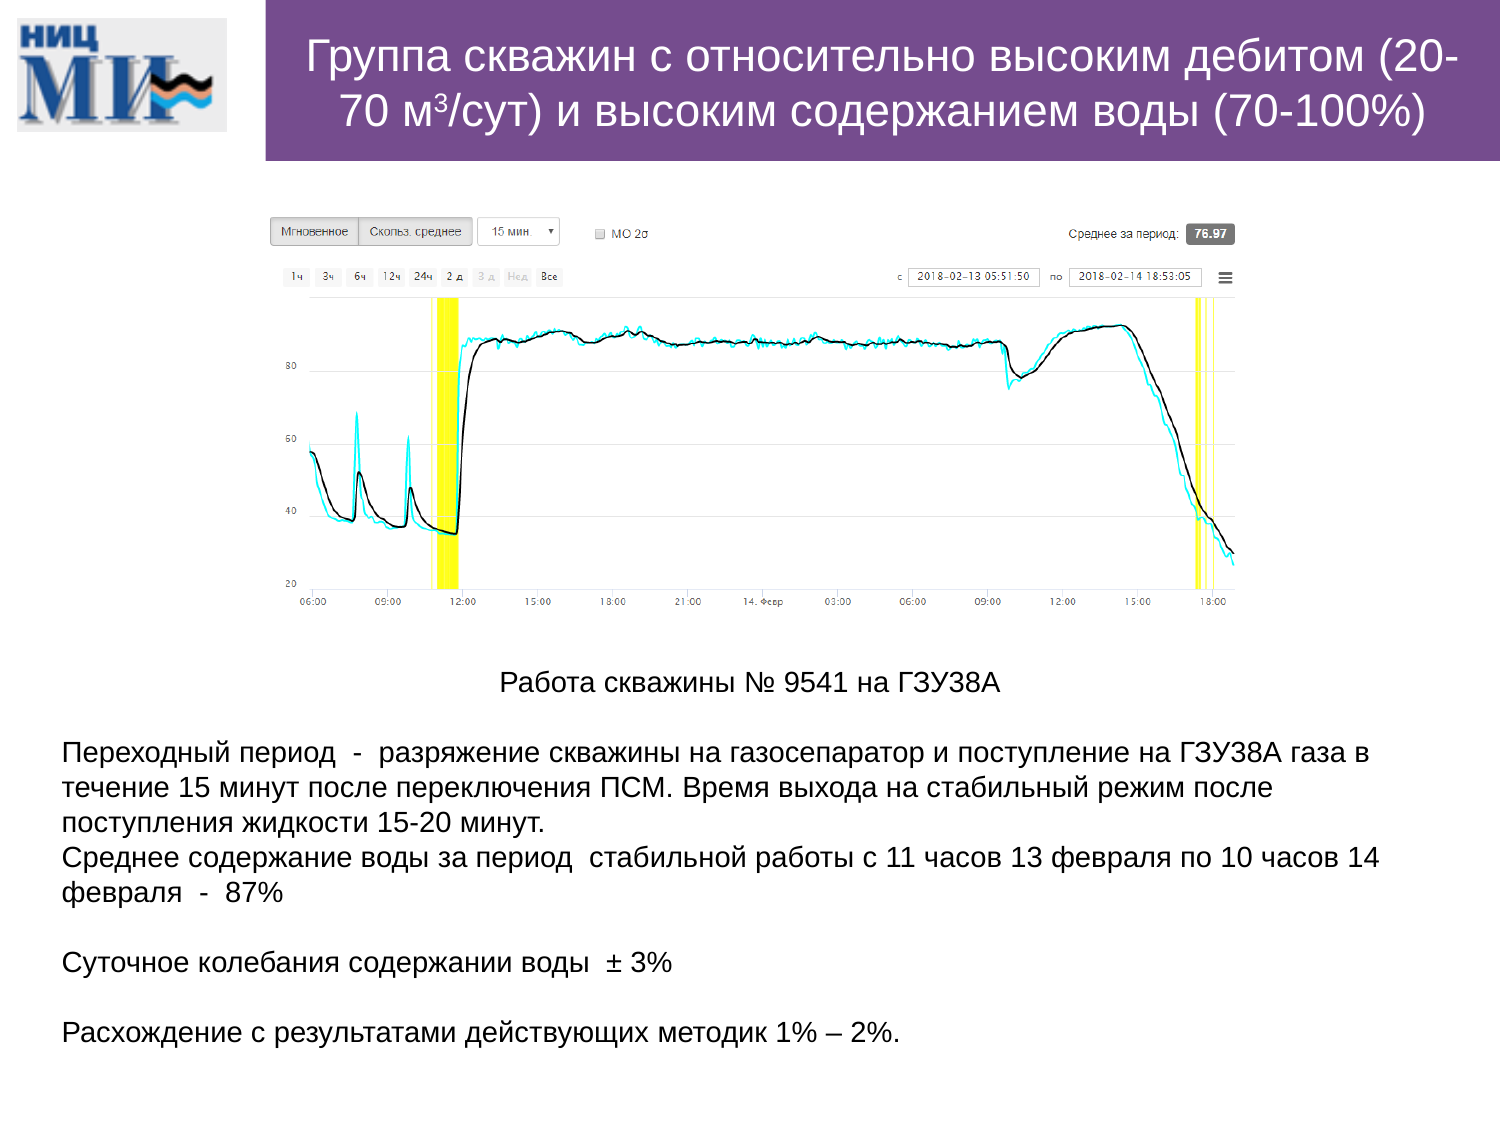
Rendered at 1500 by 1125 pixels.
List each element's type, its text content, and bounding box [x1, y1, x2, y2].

picture [17, 18, 227, 132]
title Группа скважин с относительно высоким дебитом (20-70 м3/сут) и высоким содержанием воды (70-100%) [265, 0, 1500, 162]
picture [263, 206, 1237, 620]
text_box Работа скважины № 9541 на ГЗУ38А Переходный период - разряжение скважины на газосепаратор и поступление на ГЗУ38А газа в течение 15 минут после переключения ПСМ. Время выхода на стабильный режим после поступления жидкости 15-20 минут. Среднее содержание воды за период стабильной работы с 11 часов 13 февраля по 10 часов 14 февраля - 87% Суточное колебания содержании воды ± 3% Расхождение с результатами действующих методик 1% – 2%. [46, 656, 1454, 1056]
